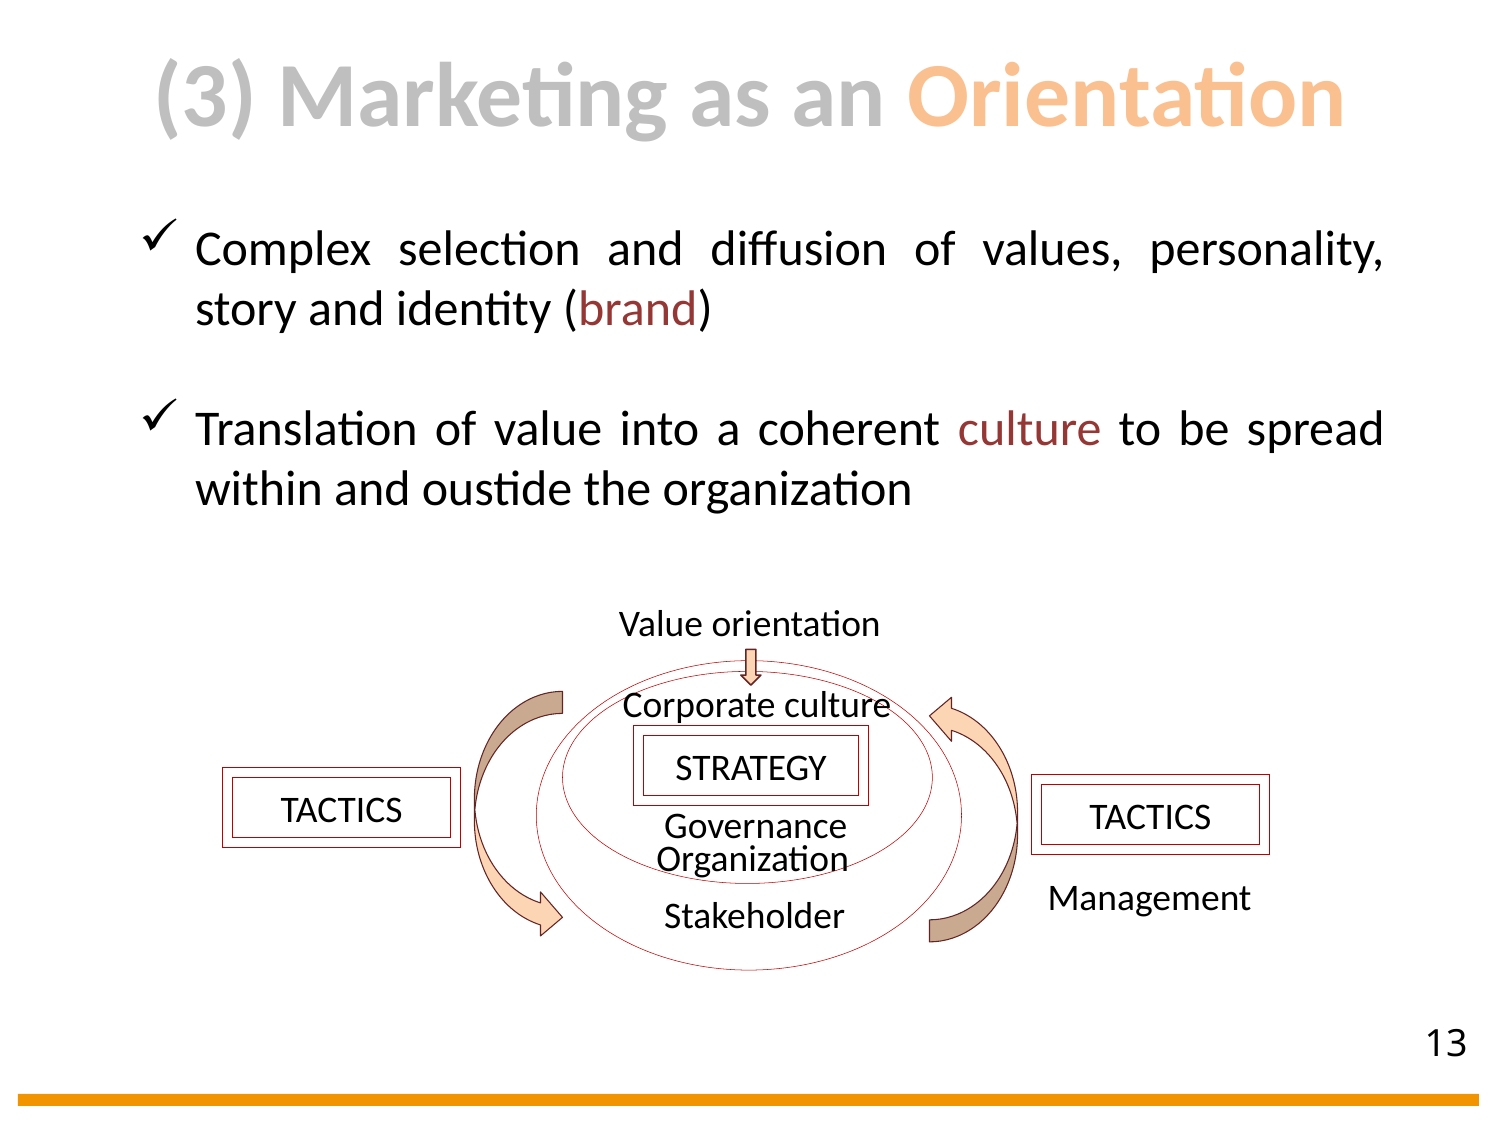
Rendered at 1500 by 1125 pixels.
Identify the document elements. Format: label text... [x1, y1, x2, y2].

text_box [472, 689, 565, 938]
text_box [534, 733, 737, 972]
text_box [759, 733, 964, 973]
text_box TACTICS [1031, 774, 1270, 855]
text_box [759, 658, 836, 672]
text_box Complex selection and diffusion of values, personality, story and identity (brand) Translation of value into a coherent culture to be spread within and oustide the organization [123, 216, 1400, 523]
text_box [759, 736, 858, 793]
slide_number 13 [1132, 1011, 1483, 1072]
text_box [872, 854, 880, 859]
text_box Management [1030, 865, 1269, 926]
text_box [869, 733, 935, 840]
text_box Governance [649, 793, 737, 854]
text_box [661, 658, 737, 672]
text_box Stakeholder [759, 887, 865, 944]
text_box STRATEGY [759, 725, 869, 793]
text_box Governance [759, 793, 901, 854]
text_box Organization [634, 826, 737, 887]
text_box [742, 369, 755, 1125]
text_box Corporate culture [759, 672, 958, 733]
text_box (3) Marketing as an Orientation [75, 27, 1426, 216]
text_box Value orientation [759, 591, 1022, 652]
text_box Stakeholder [649, 887, 737, 944]
text_box Organization [759, 854, 872, 887]
text_box Value orientation [478, 591, 737, 652]
text_box [927, 695, 1020, 944]
text_box [644, 736, 737, 795]
text_box [560, 733, 649, 864]
text_box Corporate culture [556, 672, 737, 733]
text_box TACTICS [222, 767, 461, 848]
text_box STRATEGY [633, 725, 737, 806]
